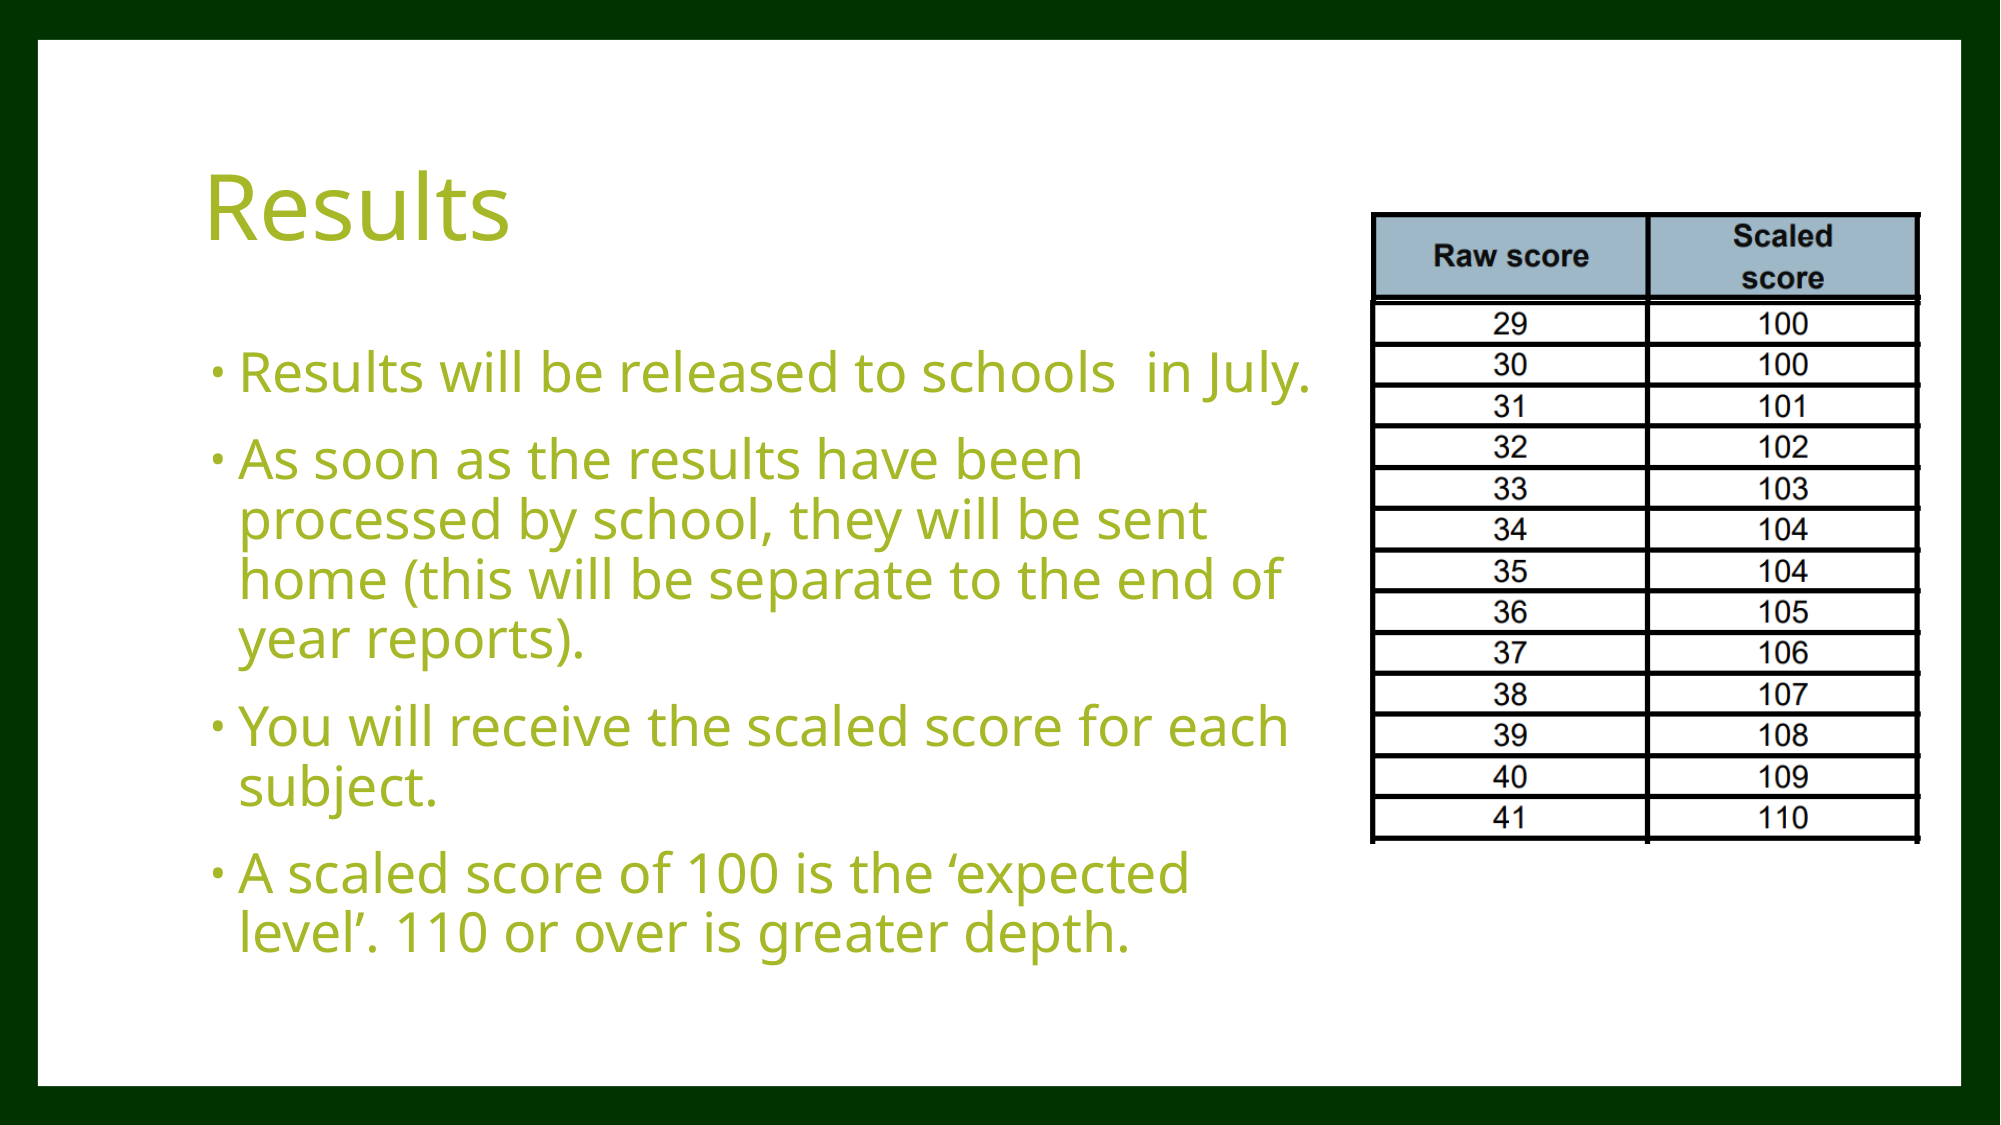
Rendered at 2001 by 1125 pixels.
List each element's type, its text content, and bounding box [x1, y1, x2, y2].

picture [1368, 210, 1926, 844]
title Results [187, 99, 1808, 323]
list Results will be released to schools in July. As soon as the results have been processed by school, they will be sent home (this will be separate to the end of year reports). You will receive the scaled score for each subject. A scaled score of 100 is the ‘expected level’. 110 or over is greater depth. [187, 337, 1337, 999]
